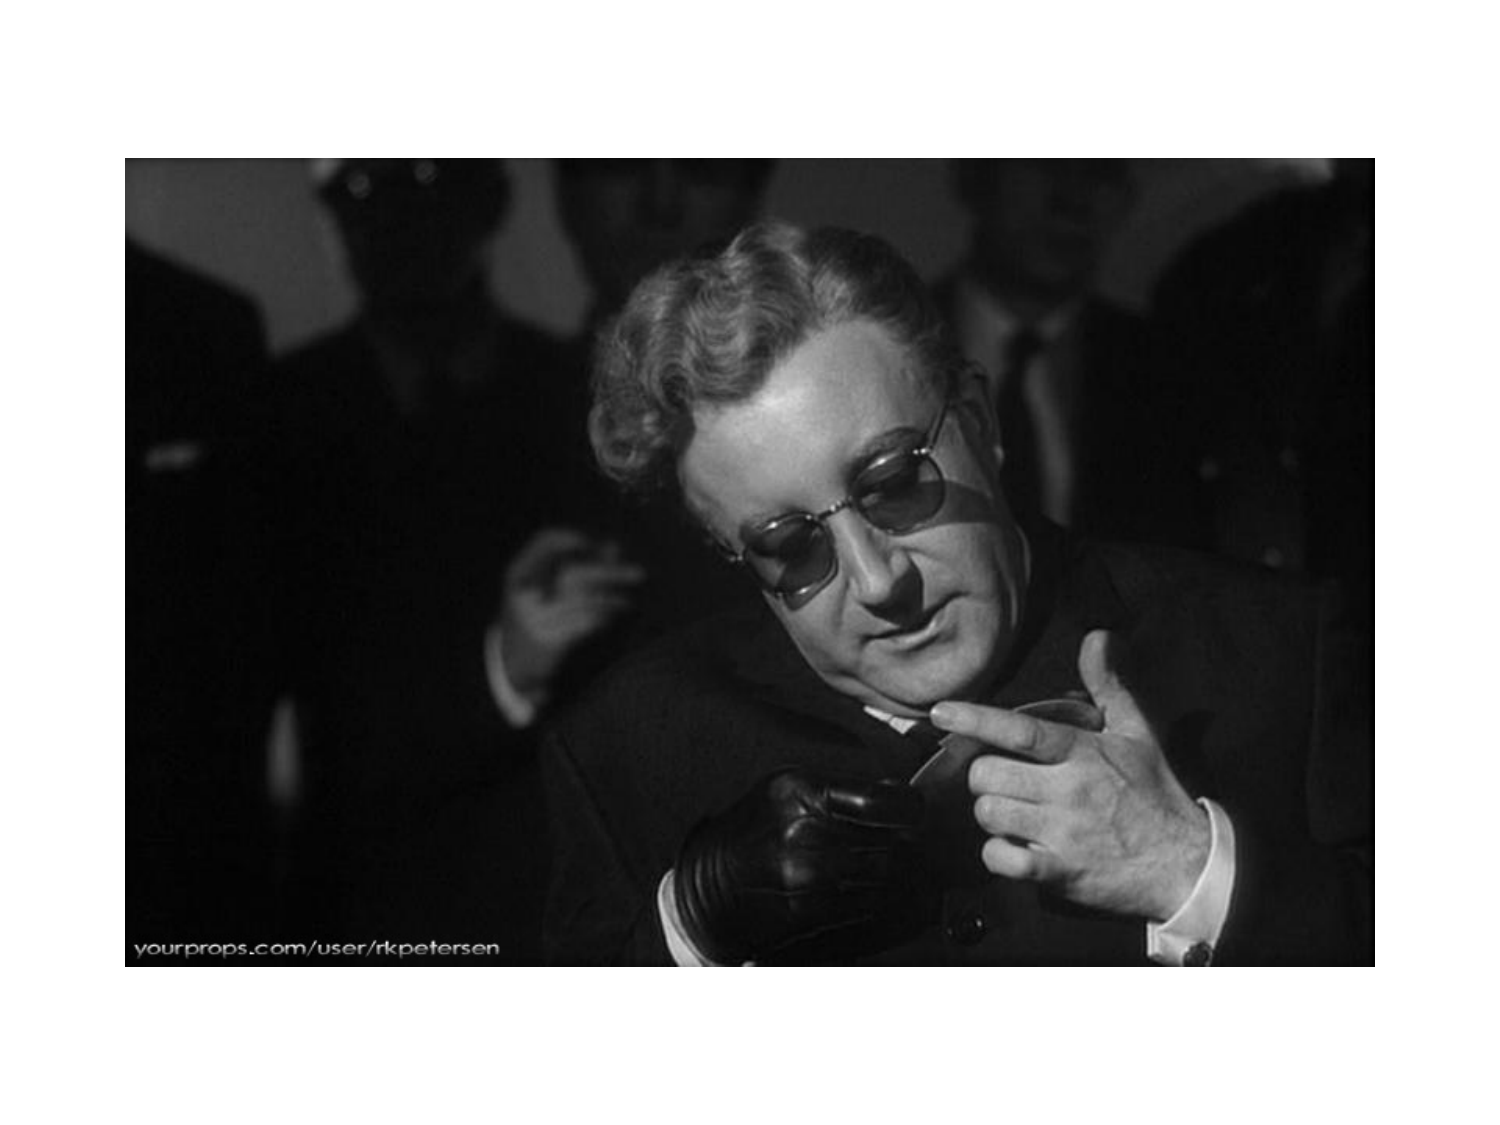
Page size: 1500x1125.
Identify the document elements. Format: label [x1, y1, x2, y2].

picture [124, 158, 1376, 967]
